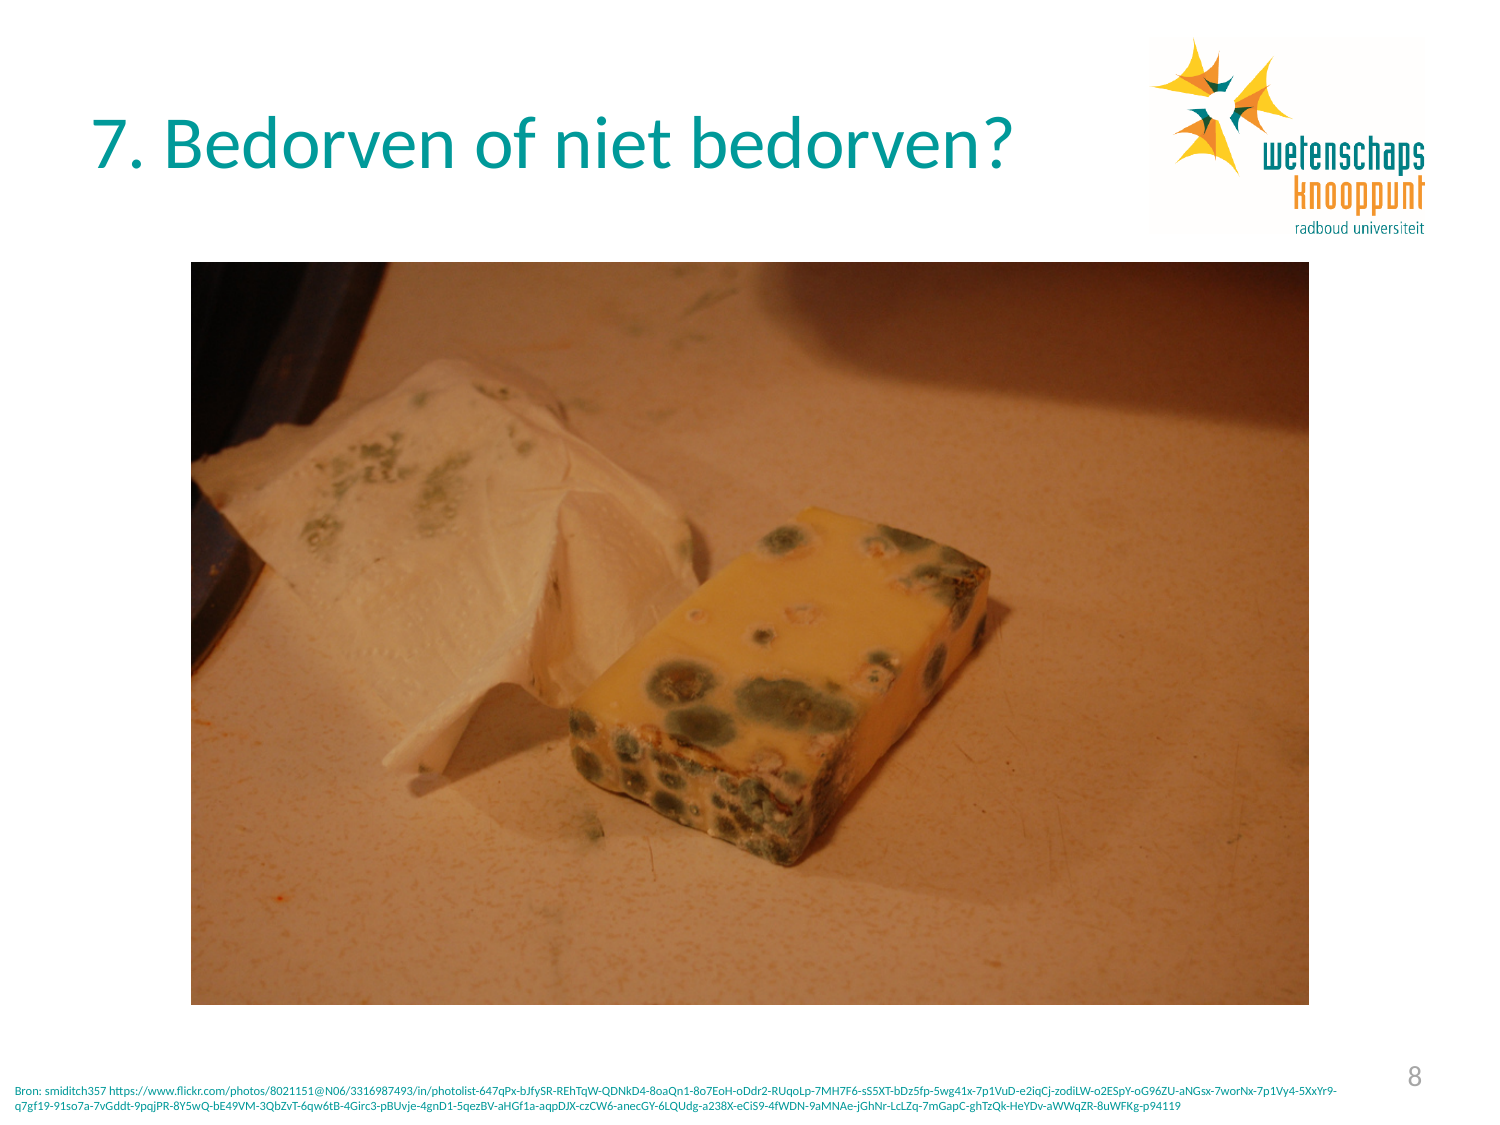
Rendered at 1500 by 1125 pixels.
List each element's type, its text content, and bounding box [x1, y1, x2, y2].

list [191, 262, 1309, 1006]
slide_number 8 [1099, 1049, 1438, 1101]
text_box Bron: smiditch357 https://www.flickr.com/photos/8021151@N06/3316987493/in/photolist-647qPx-bJfySR-REhTqW-QDNkD4-8oaQn1-8o7EoH-oDdr2-RUqoLp-7MH7F6-sS5XT-bDz5fp-5wg41x-7p1VuD-e2iqCj-zodiLW-o2ESpY-oG96ZU-aNGsx-7worNx-7p1Vy4-5XxYr9-q7gf19-91so7a-7vGddt-9pqjPR-8Y5wQ-bE49VM-3QbZvT-6qw6tB-4Girc3-pBUvje-4gnD1-5qezBV-aHGf1a-aqpDJX-czCW6-anecGY-6LQUdg-a238X-eCiS9-4fWDN-9aMNAe-jGhNr-LcLZq-7mGapC-ghTzQk-HeYDv-aWWqZR-8uWFKg-p94119 [0, 1075, 1355, 1120]
title 7. Bedorven of niet bedorven? [74, 44, 1426, 233]
picture [1149, 37, 1425, 44]
